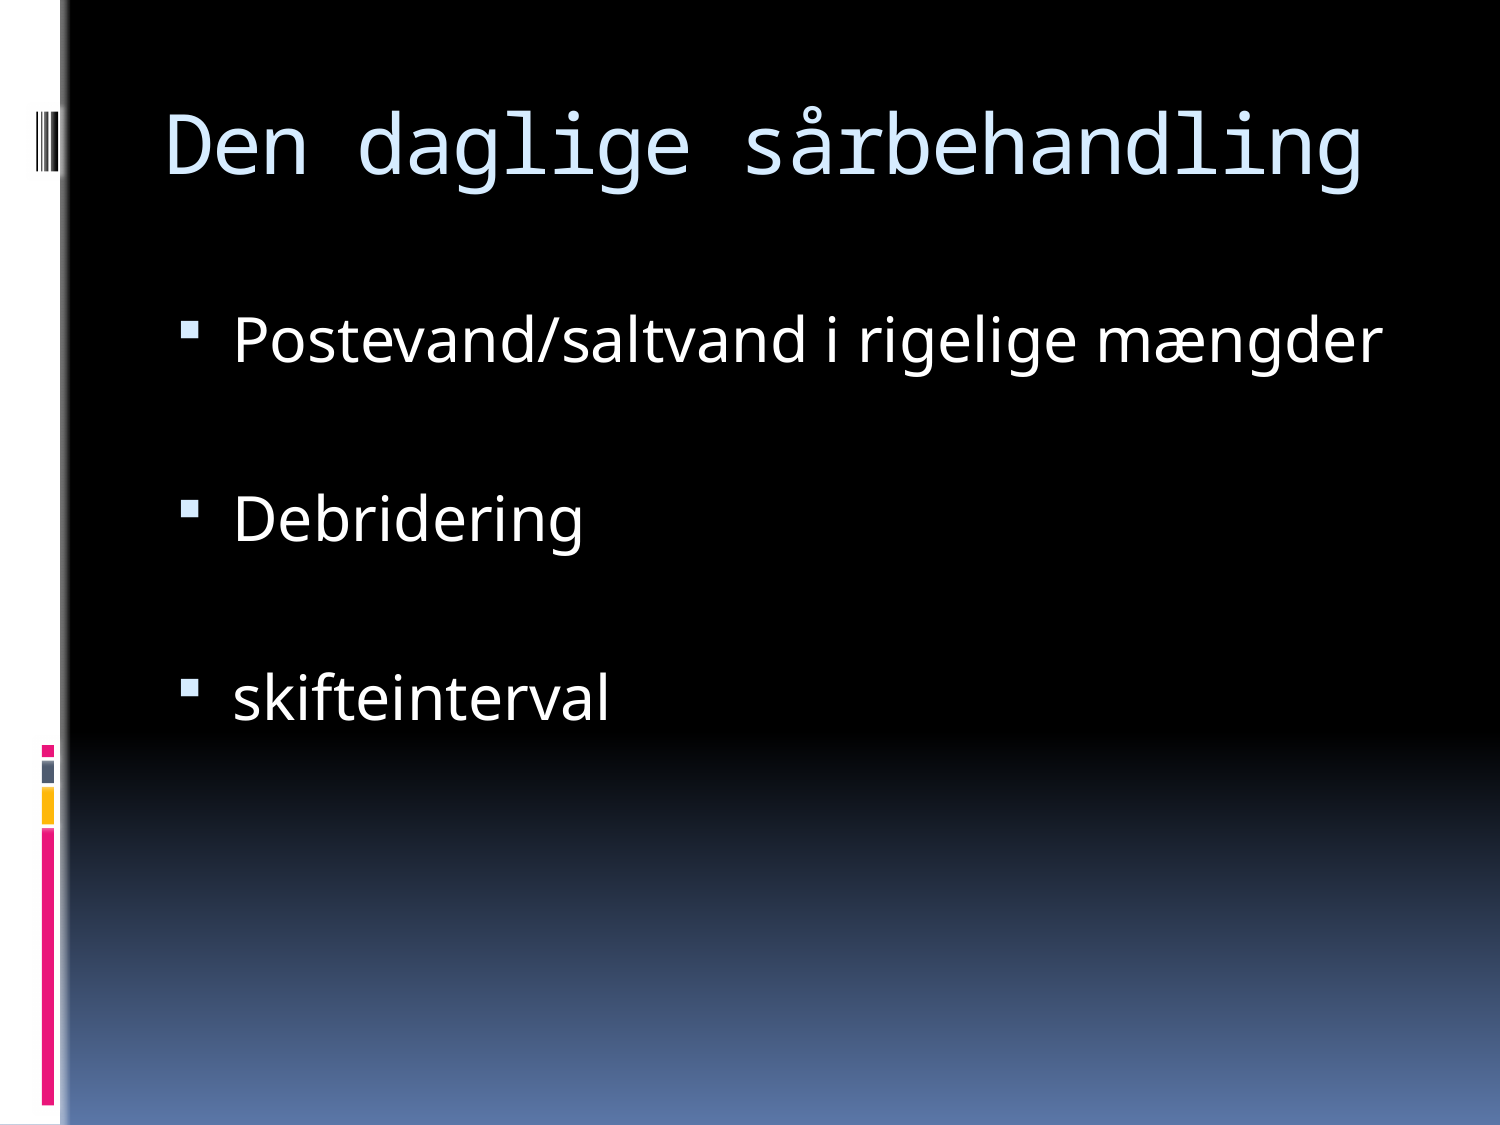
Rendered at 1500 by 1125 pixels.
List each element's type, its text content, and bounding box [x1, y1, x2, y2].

title Den daglige sårbehandling [150, 83, 1425, 234]
list Postevand/saltvand i rigelige mængder Debridering skifteinterval [150, 292, 1425, 1043]
